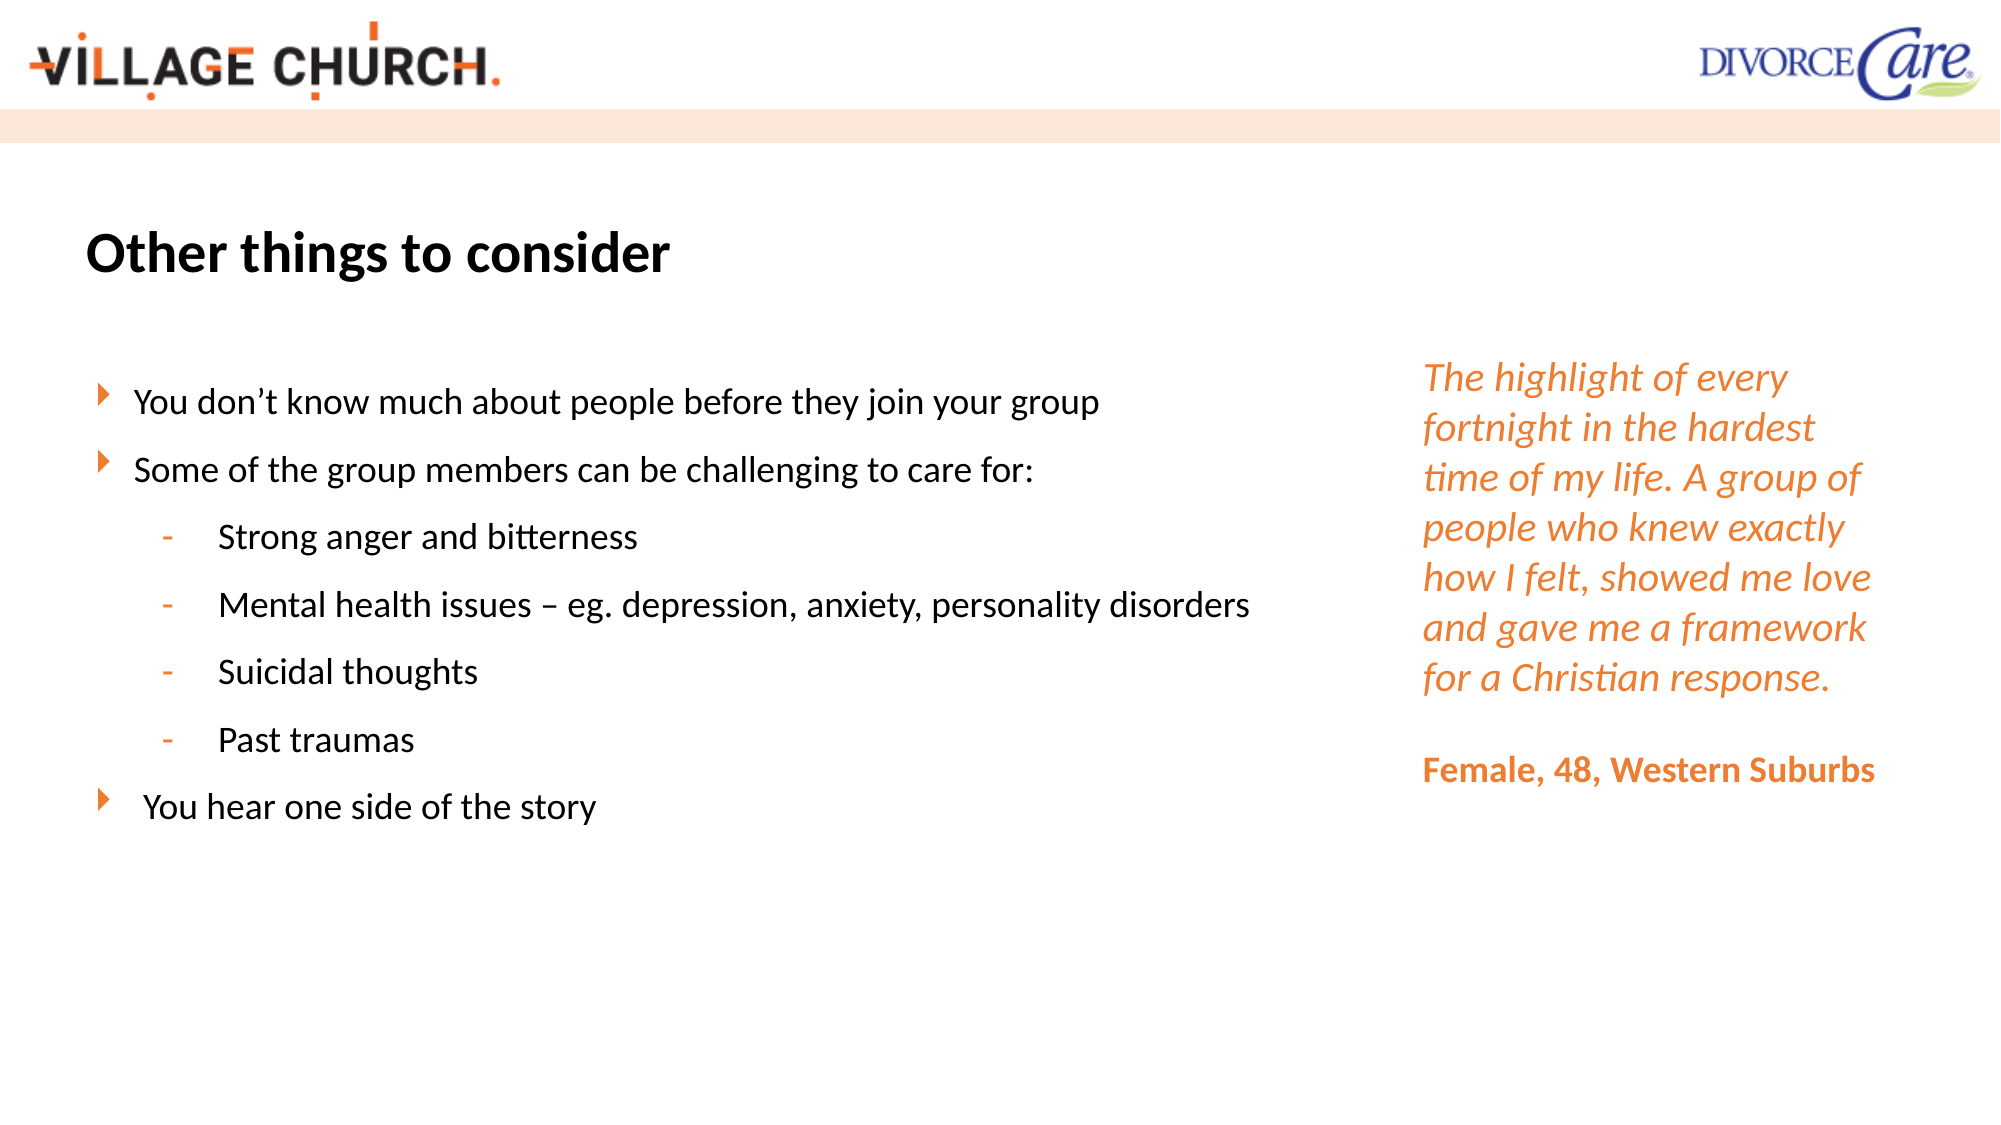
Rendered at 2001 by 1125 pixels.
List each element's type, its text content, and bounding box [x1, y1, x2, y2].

text_box Other things to consider You don’t know much about people before they join your group Some of the group members can be challenging to care for: Strong anger and bitterness Mental health issues – eg. depression, anxiety, personality disorders Suicidal thoughts Past traumas You hear one side of the story [72, 207, 1267, 880]
picture [25, 17, 506, 110]
picture [1689, 18, 1986, 110]
text_box [0, 108, 2000, 144]
text_box The highlight of every fortnight in the hardest time of my life. A group of people who knew exactly how I felt, showed me love and gave me a framework for a Christian response. Female, 48, Western Suburbs [1408, 342, 1909, 798]
